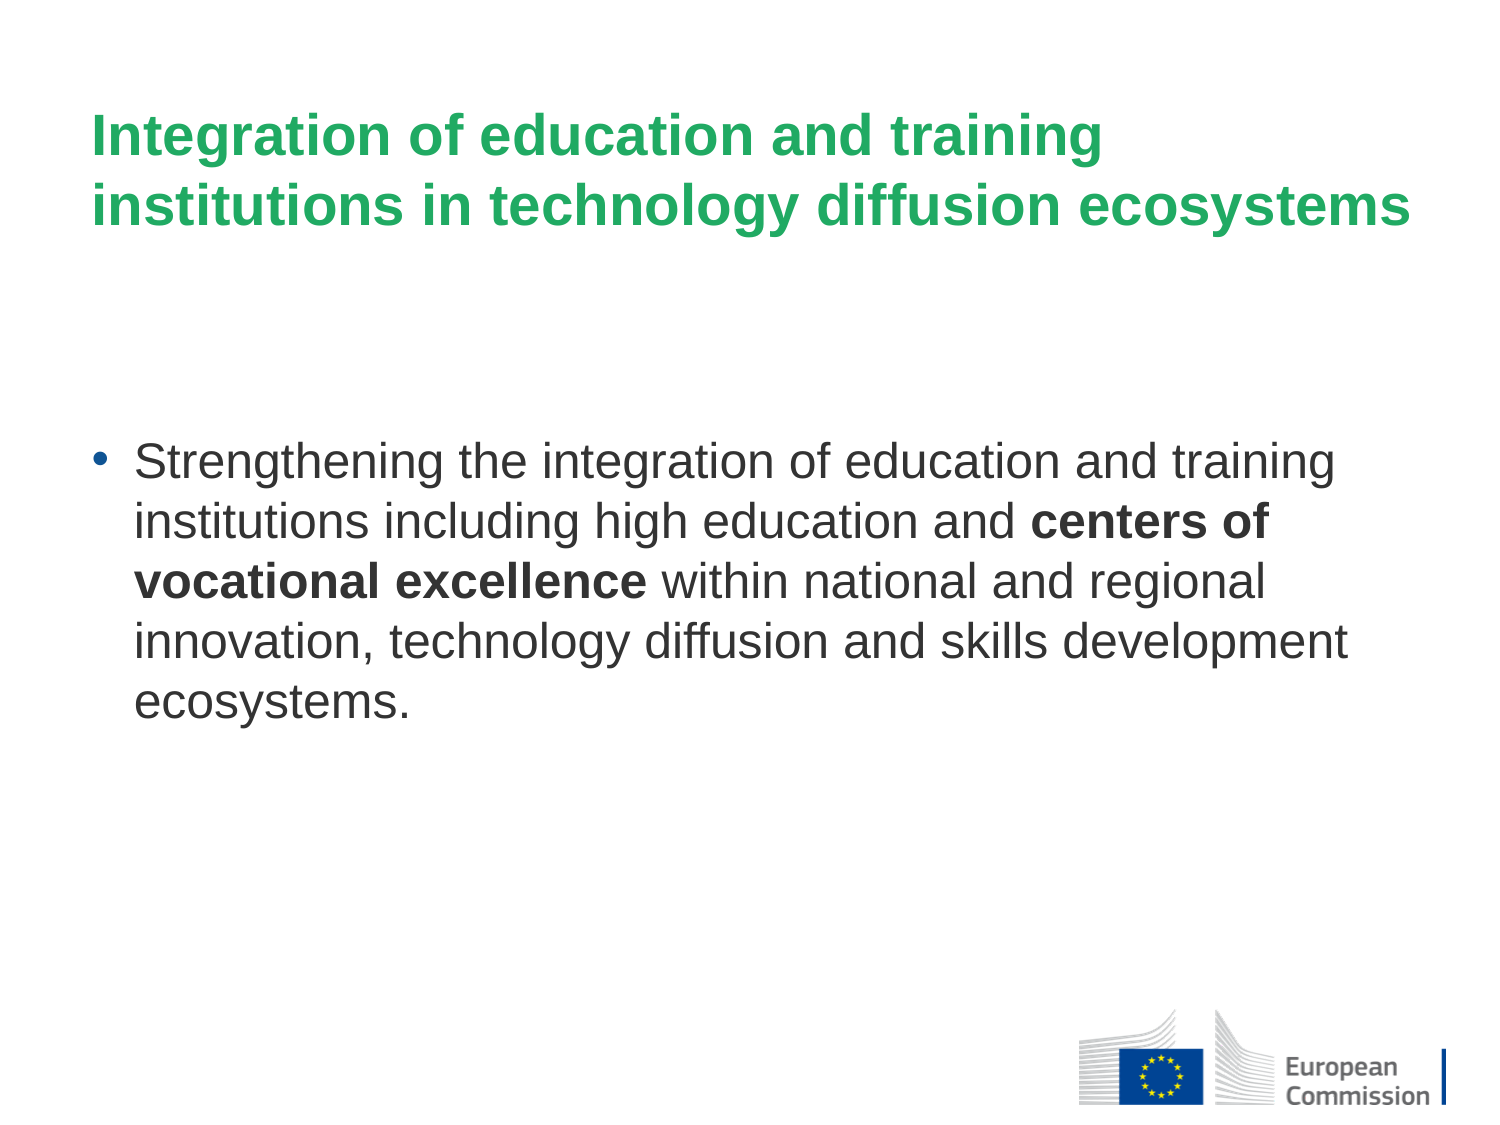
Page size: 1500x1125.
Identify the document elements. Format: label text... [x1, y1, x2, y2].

list Strengthening the integration of education and training institutions including high education and centers of vocational excellence within national and regional innovation, technology diffusion and skills development ecosystems. [76, 420, 1427, 894]
picture [1078, 1008, 1447, 1106]
title Integration of education and training institutions in technology diffusion ecosystems [76, 90, 1447, 457]
